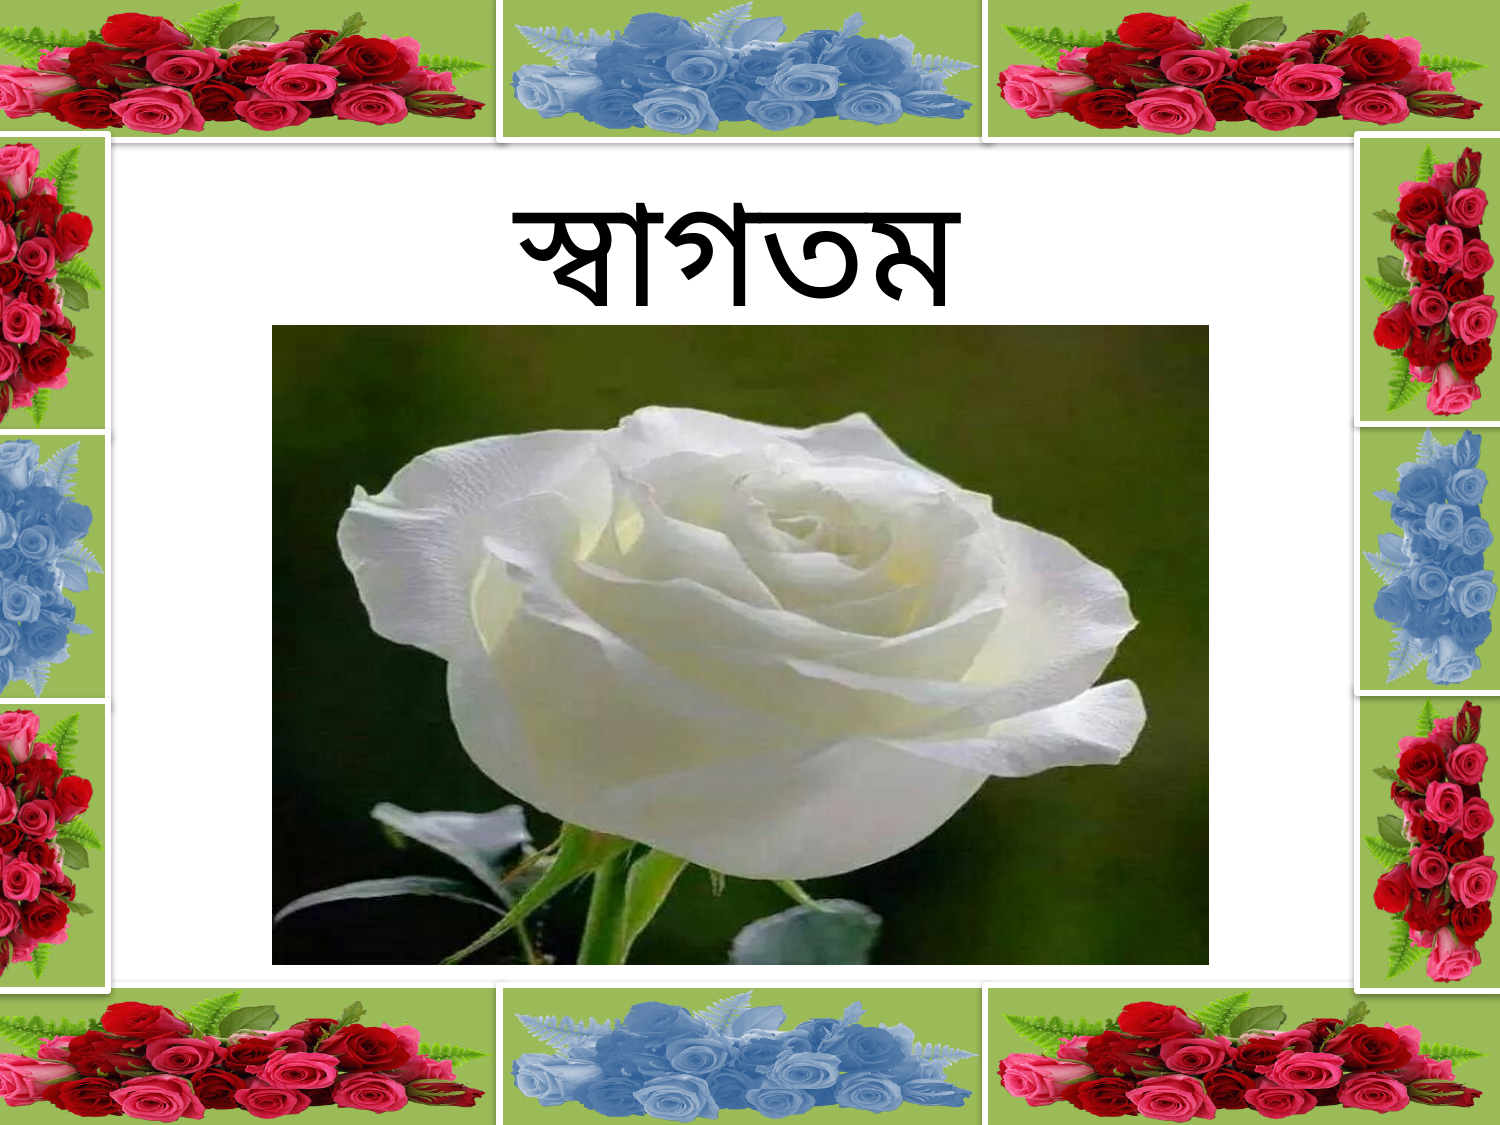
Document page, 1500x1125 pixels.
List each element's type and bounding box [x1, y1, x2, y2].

text_box [271, 149, 1210, 965]
text_box [0, 0, 1500, 1125]
